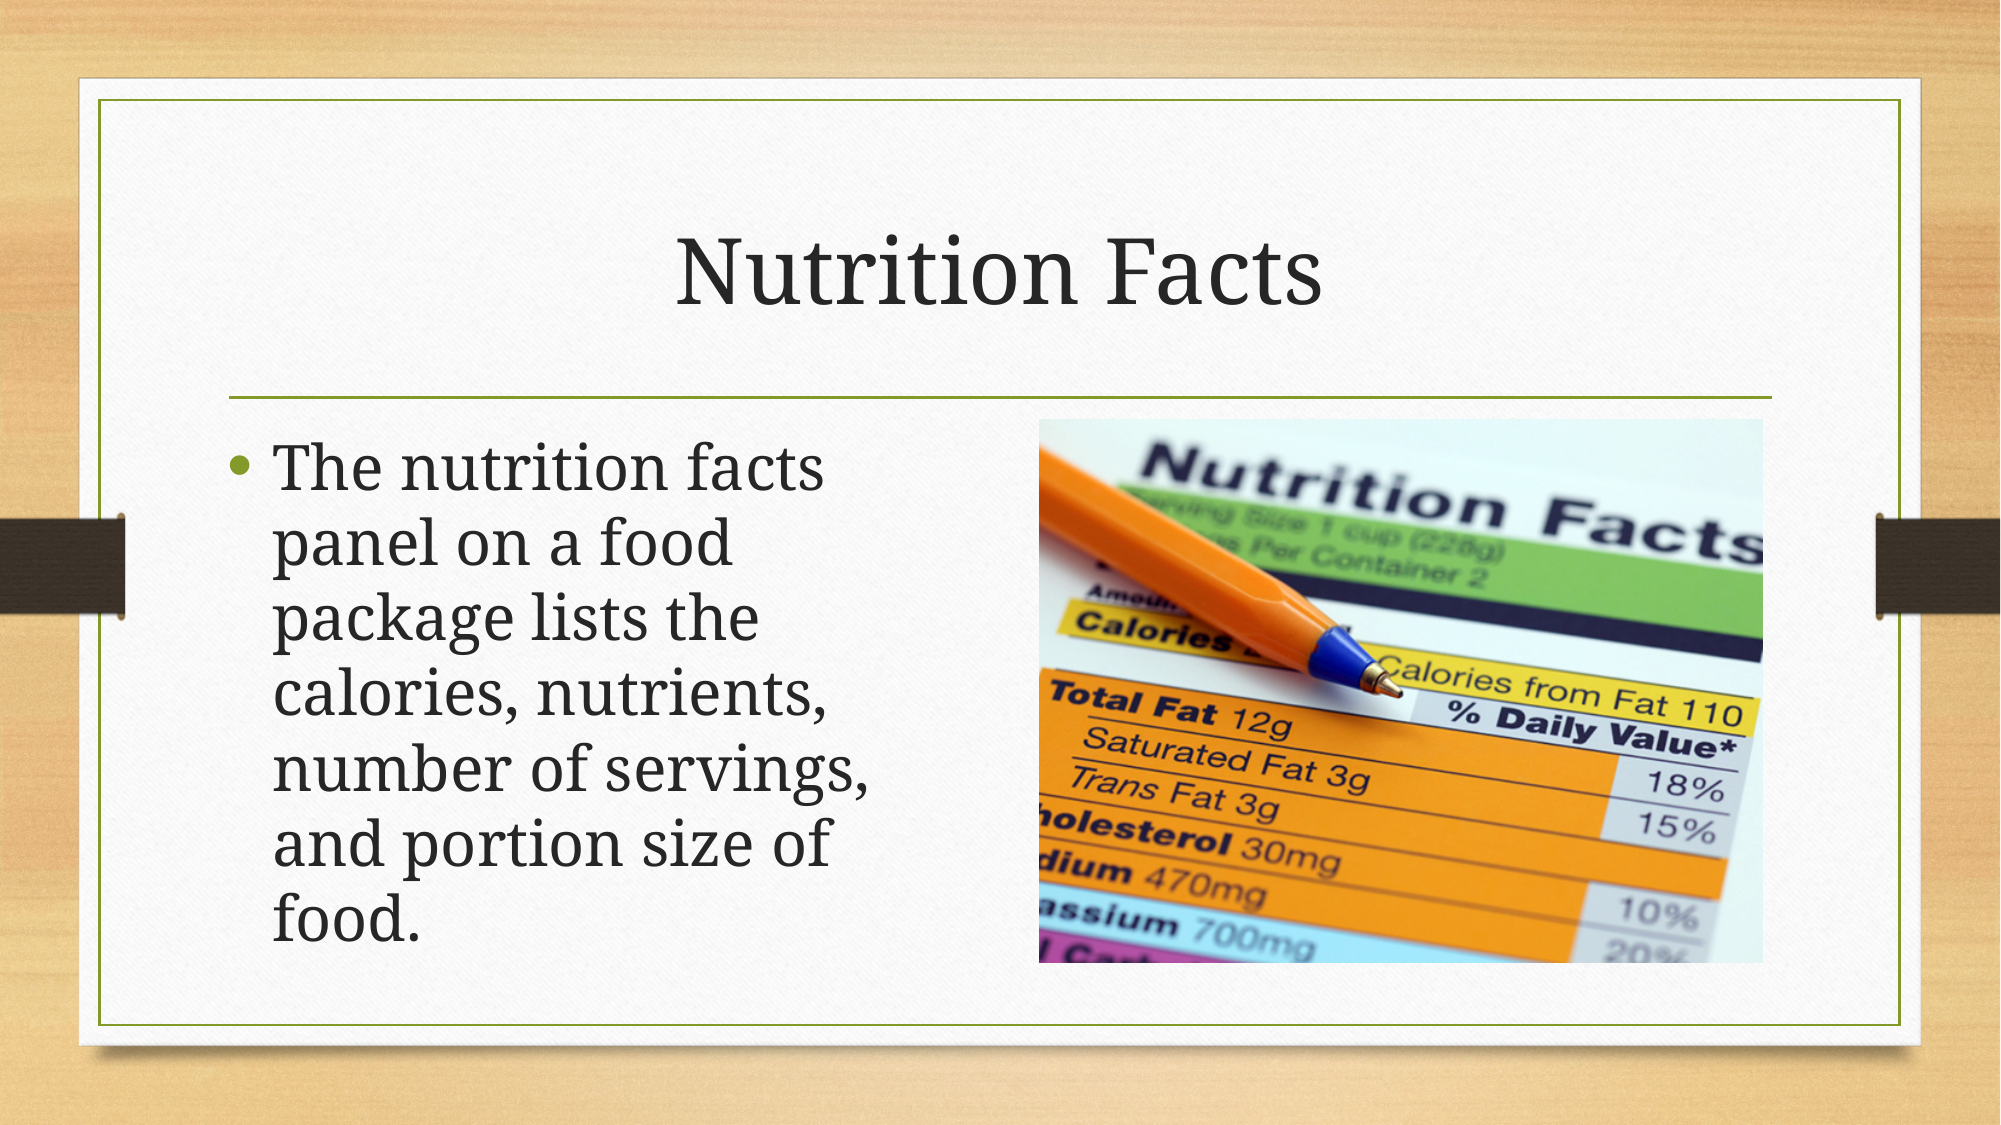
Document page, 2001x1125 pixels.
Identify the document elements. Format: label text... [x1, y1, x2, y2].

picture [0, 0, 2001, 1125]
list The nutrition facts panel on a food package lists the calories, nutrients, number of servings, and portion size of food. [213, 420, 987, 963]
title Nutrition Facts [212, 161, 1788, 375]
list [1038, 419, 1764, 964]
